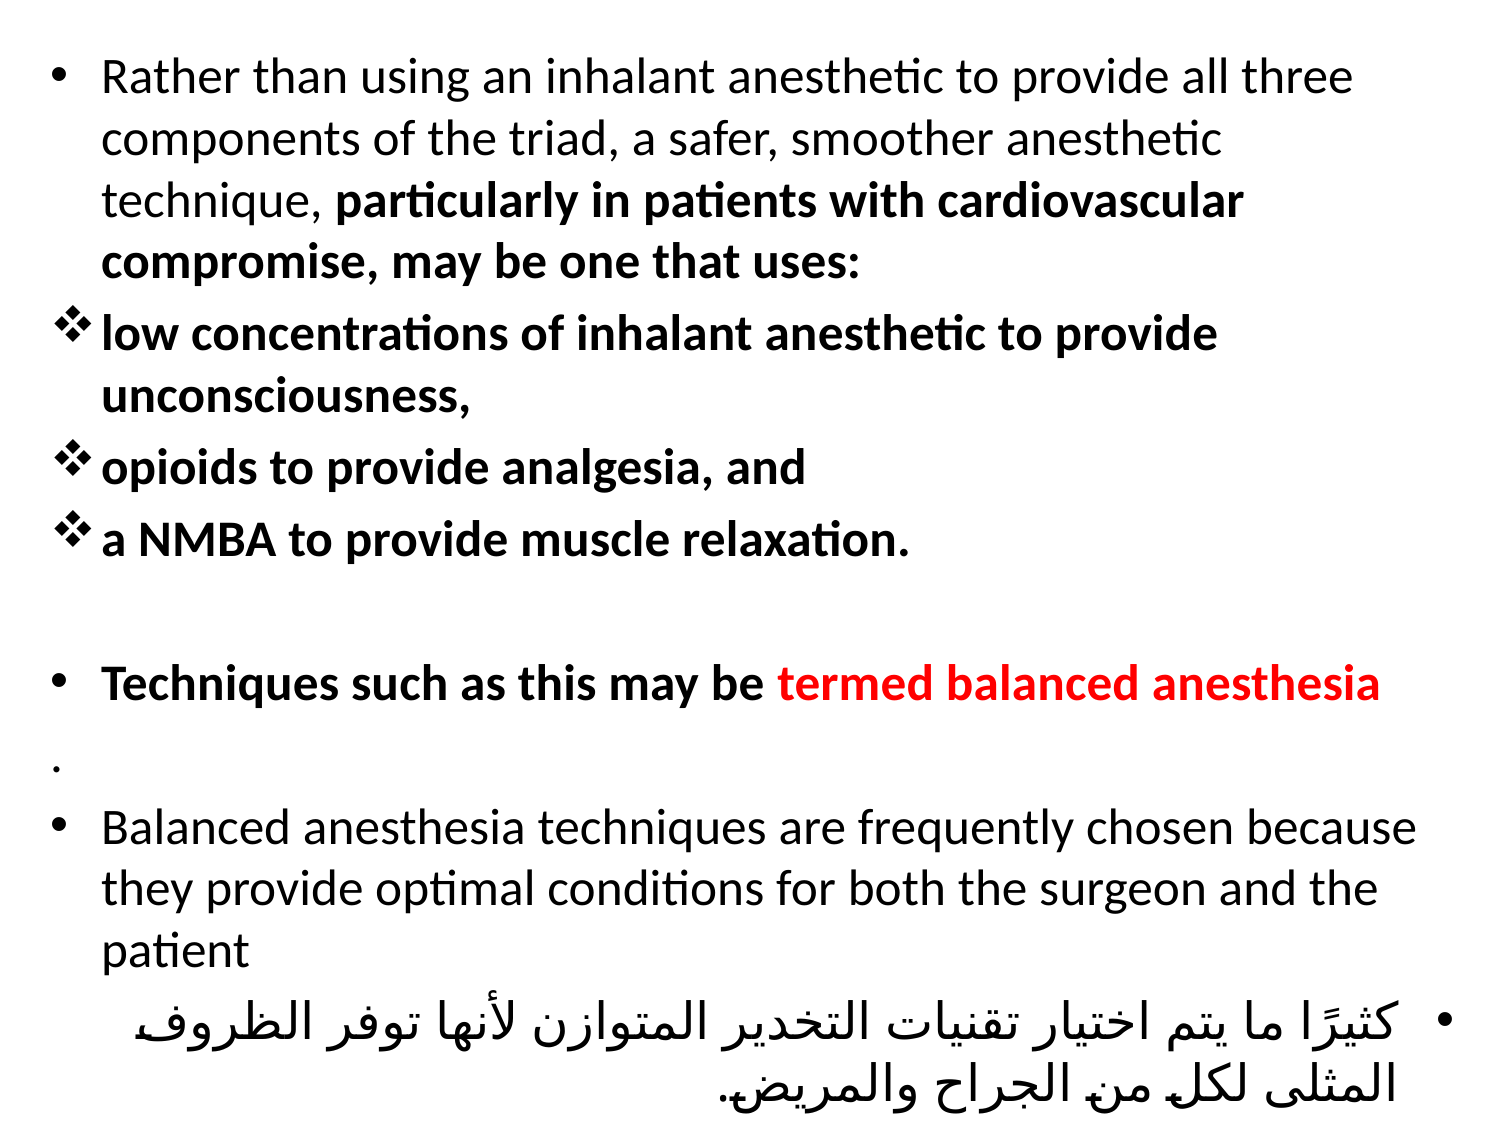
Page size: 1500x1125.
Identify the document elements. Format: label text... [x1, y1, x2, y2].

list Rather than using an inhalant anesthetic to provide all three components of the triad, a safer, smoother anesthetic technique, particularly in patients with cardiovascular compromise, may be one that uses: low concentrations of inhalant anesthetic to provide unconsciousness, opioids to provide analgesia, and a NMBA to provide muscle relaxation. Techniques such as this may be termed balanced anesthesia . Balanced anesthesia techniques are frequently chosen because they provide optimal conditions for both the surgeon and the patient كثيرًا ما يتم اختيار تقنيات التخدير المتوازن لأنها توفر الظروف المثلى لكل من الجراح والمريض. [35, 35, 1465, 1125]
